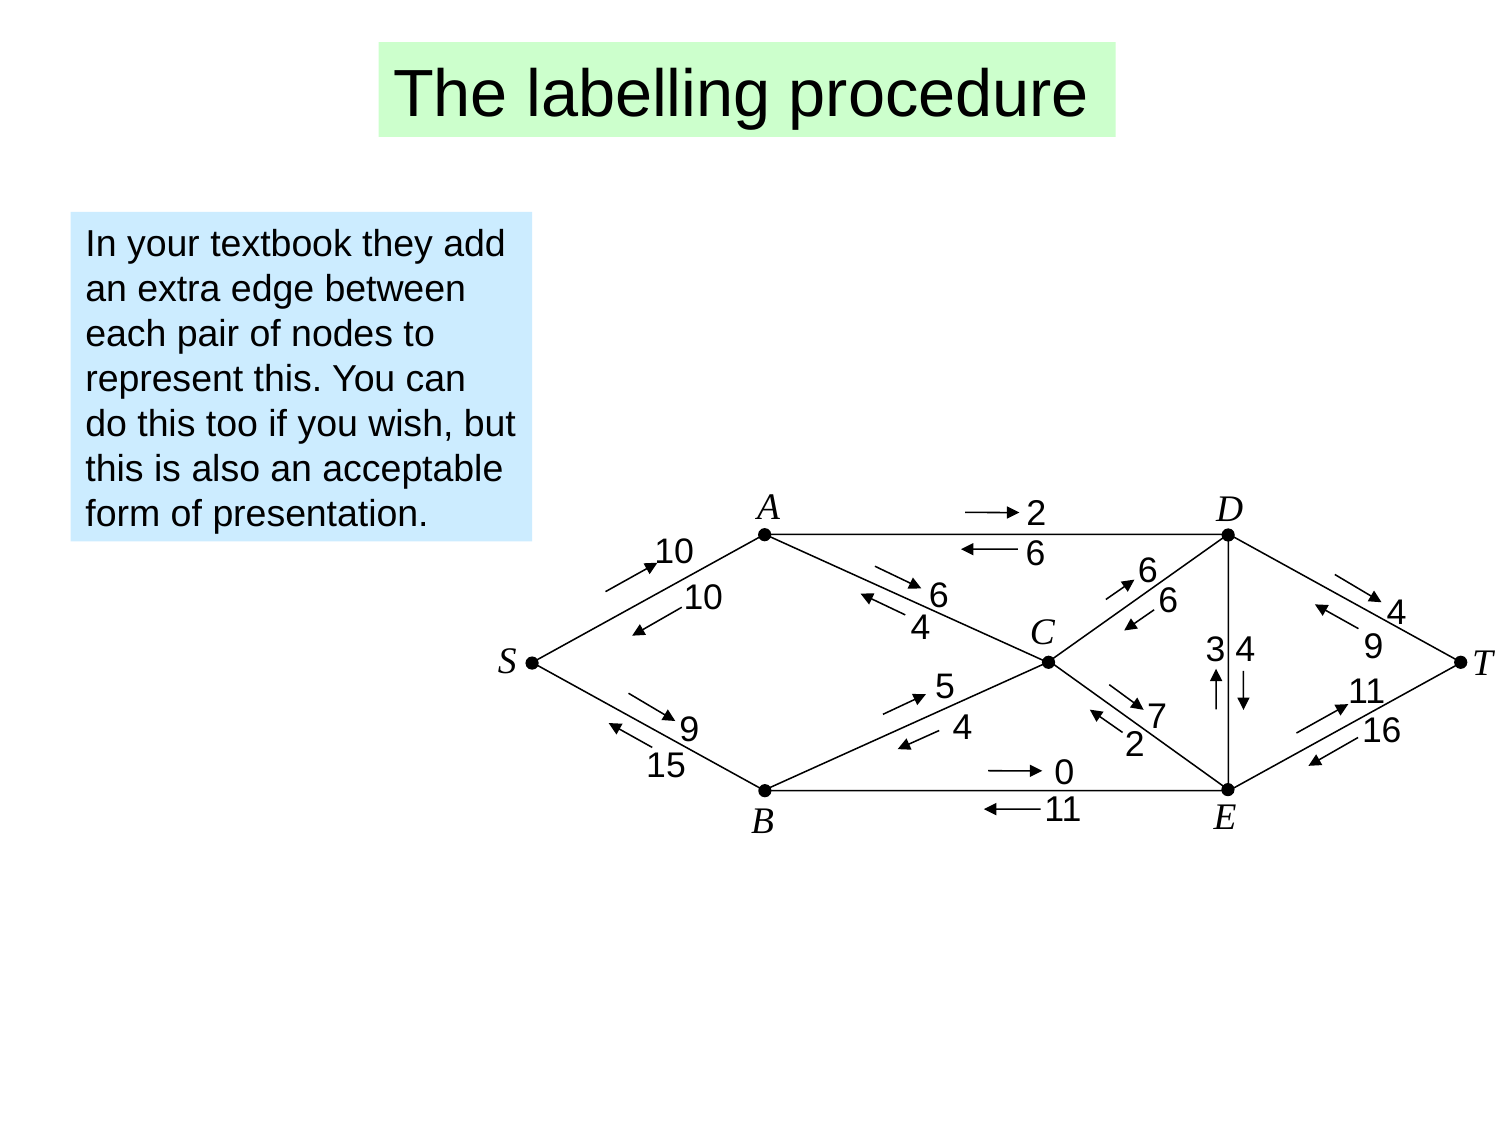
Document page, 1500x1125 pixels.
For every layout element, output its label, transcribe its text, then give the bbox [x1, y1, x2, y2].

text_box [1334, 574, 1381, 603]
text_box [644, 744, 692, 787]
text_box [1042, 656, 1055, 669]
text_box [1454, 656, 1467, 669]
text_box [1133, 550, 1164, 592]
text_box [1124, 610, 1153, 631]
text_box [608, 723, 647, 744]
text_box In your textbook they add an extra edge between each pair of nodes to represent this. You can do this too if you wish, but this is also an acceptable form of presentation. [70, 211, 533, 542]
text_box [1020, 532, 1051, 575]
text_box [882, 693, 926, 715]
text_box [681, 576, 729, 619]
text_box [491, 639, 526, 684]
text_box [1049, 751, 1080, 794]
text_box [1346, 670, 1388, 710]
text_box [1381, 591, 1412, 631]
text_box [759, 784, 771, 797]
text_box [1229, 537, 1456, 788]
text_box [605, 562, 652, 592]
text_box [874, 566, 922, 589]
text_box The labelling procedure [378, 42, 1116, 137]
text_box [1359, 625, 1390, 668]
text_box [1142, 696, 1173, 735]
text_box [1109, 684, 1142, 710]
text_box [748, 484, 786, 526]
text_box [1042, 788, 1084, 828]
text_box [1360, 710, 1408, 752]
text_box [1209, 486, 1250, 528]
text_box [1468, 641, 1500, 682]
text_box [1153, 579, 1184, 622]
text_box [1308, 737, 1359, 766]
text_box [1025, 610, 1063, 655]
text_box [860, 593, 905, 615]
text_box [924, 575, 955, 617]
text_box [1314, 604, 1359, 629]
text_box [897, 730, 940, 750]
text_box [965, 506, 1020, 519]
text_box [632, 607, 681, 636]
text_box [652, 531, 700, 573]
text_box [744, 799, 782, 841]
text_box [1229, 628, 1260, 668]
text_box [1201, 628, 1231, 671]
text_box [905, 606, 935, 646]
text_box [1222, 529, 1235, 541]
text_box [1222, 783, 1234, 795]
text_box [628, 693, 674, 721]
text_box [1089, 709, 1120, 731]
text_box [526, 657, 538, 669]
text_box [758, 528, 771, 541]
text_box [988, 764, 1043, 778]
text_box [1237, 670, 1250, 710]
text_box [961, 543, 1018, 556]
text_box [1296, 704, 1346, 734]
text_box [947, 706, 977, 746]
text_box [1206, 795, 1245, 836]
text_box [1021, 492, 1052, 532]
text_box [930, 665, 961, 707]
text_box [537, 534, 1228, 791]
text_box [674, 709, 705, 751]
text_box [1120, 723, 1150, 763]
text_box [983, 802, 1041, 816]
text_box [1209, 671, 1223, 710]
text_box [1105, 579, 1133, 600]
